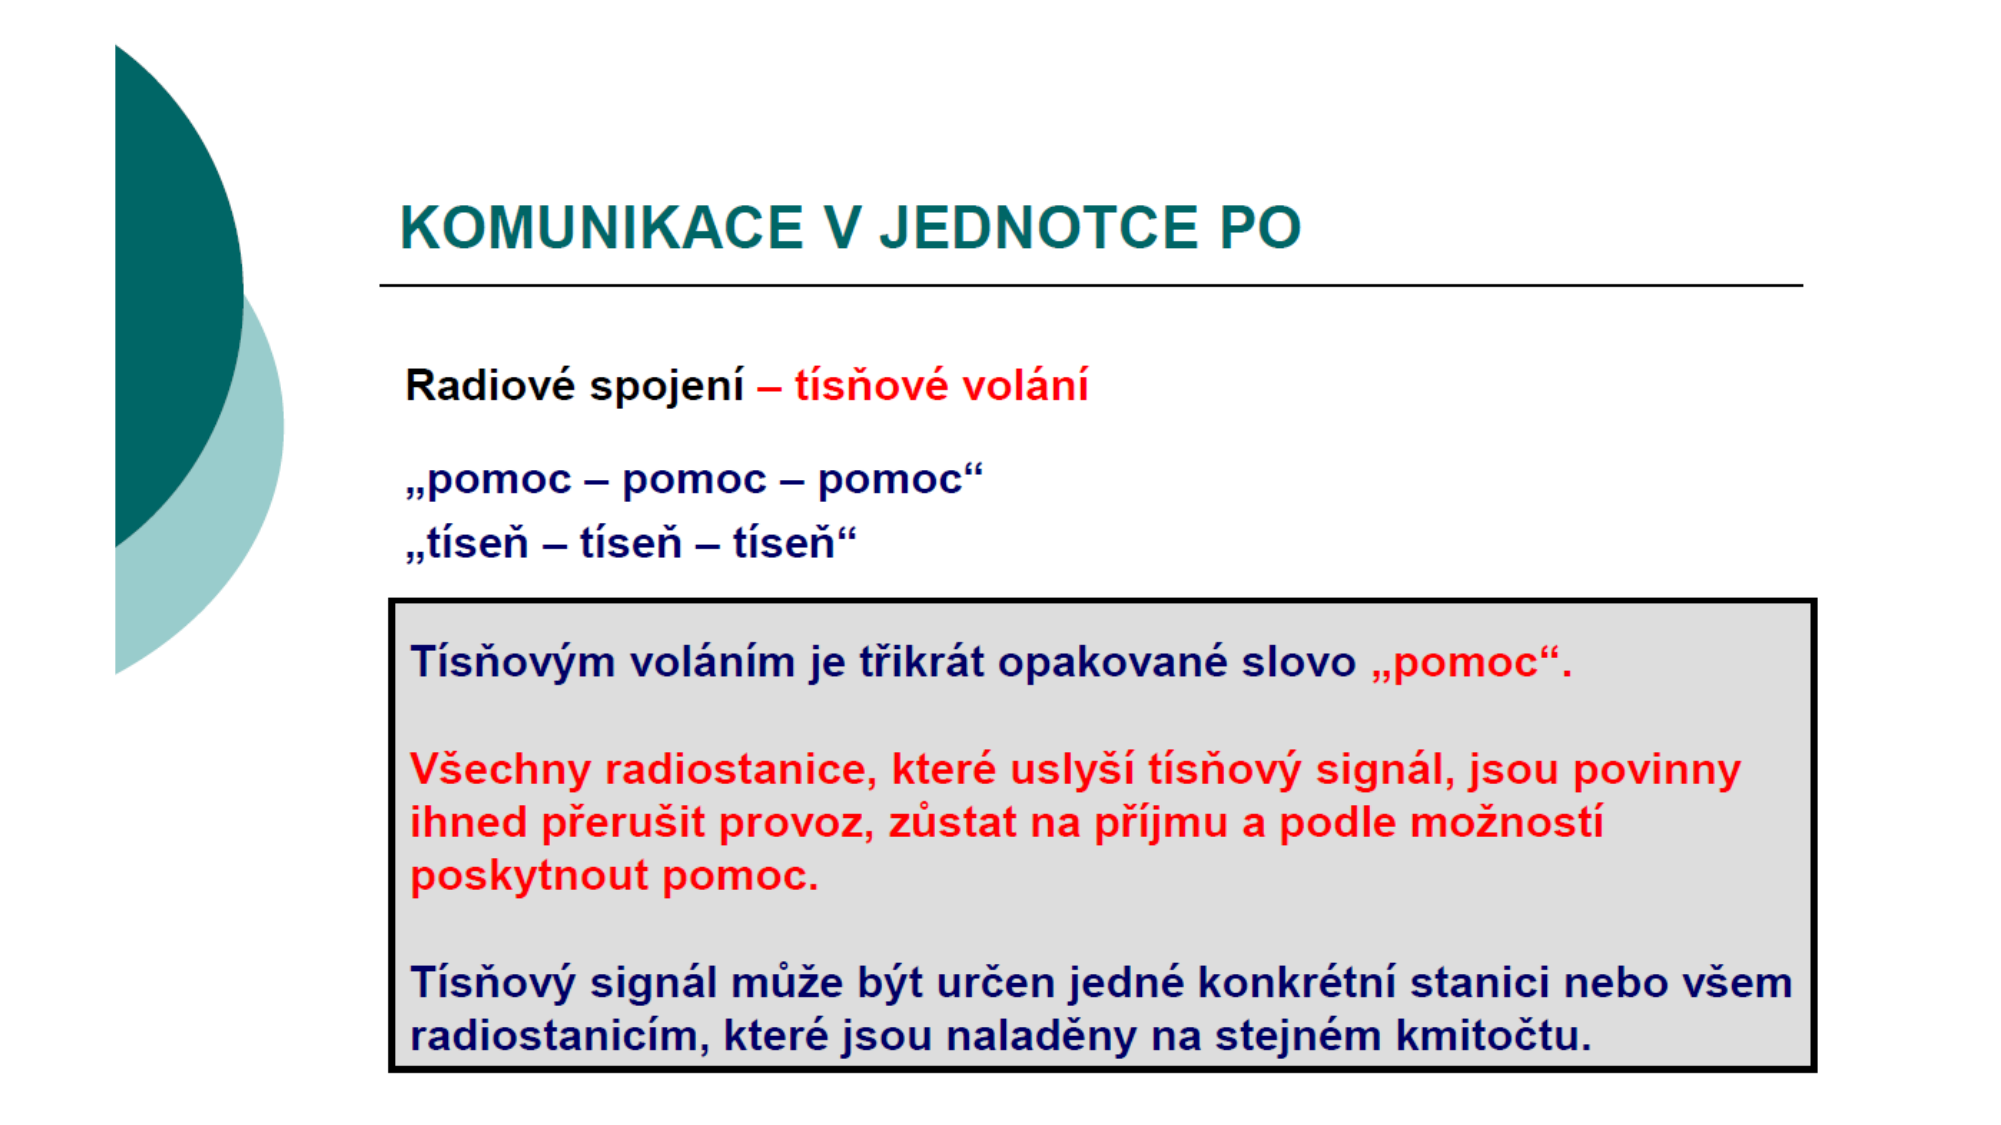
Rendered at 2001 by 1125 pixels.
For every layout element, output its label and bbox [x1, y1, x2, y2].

picture [115, 28, 1886, 1097]
